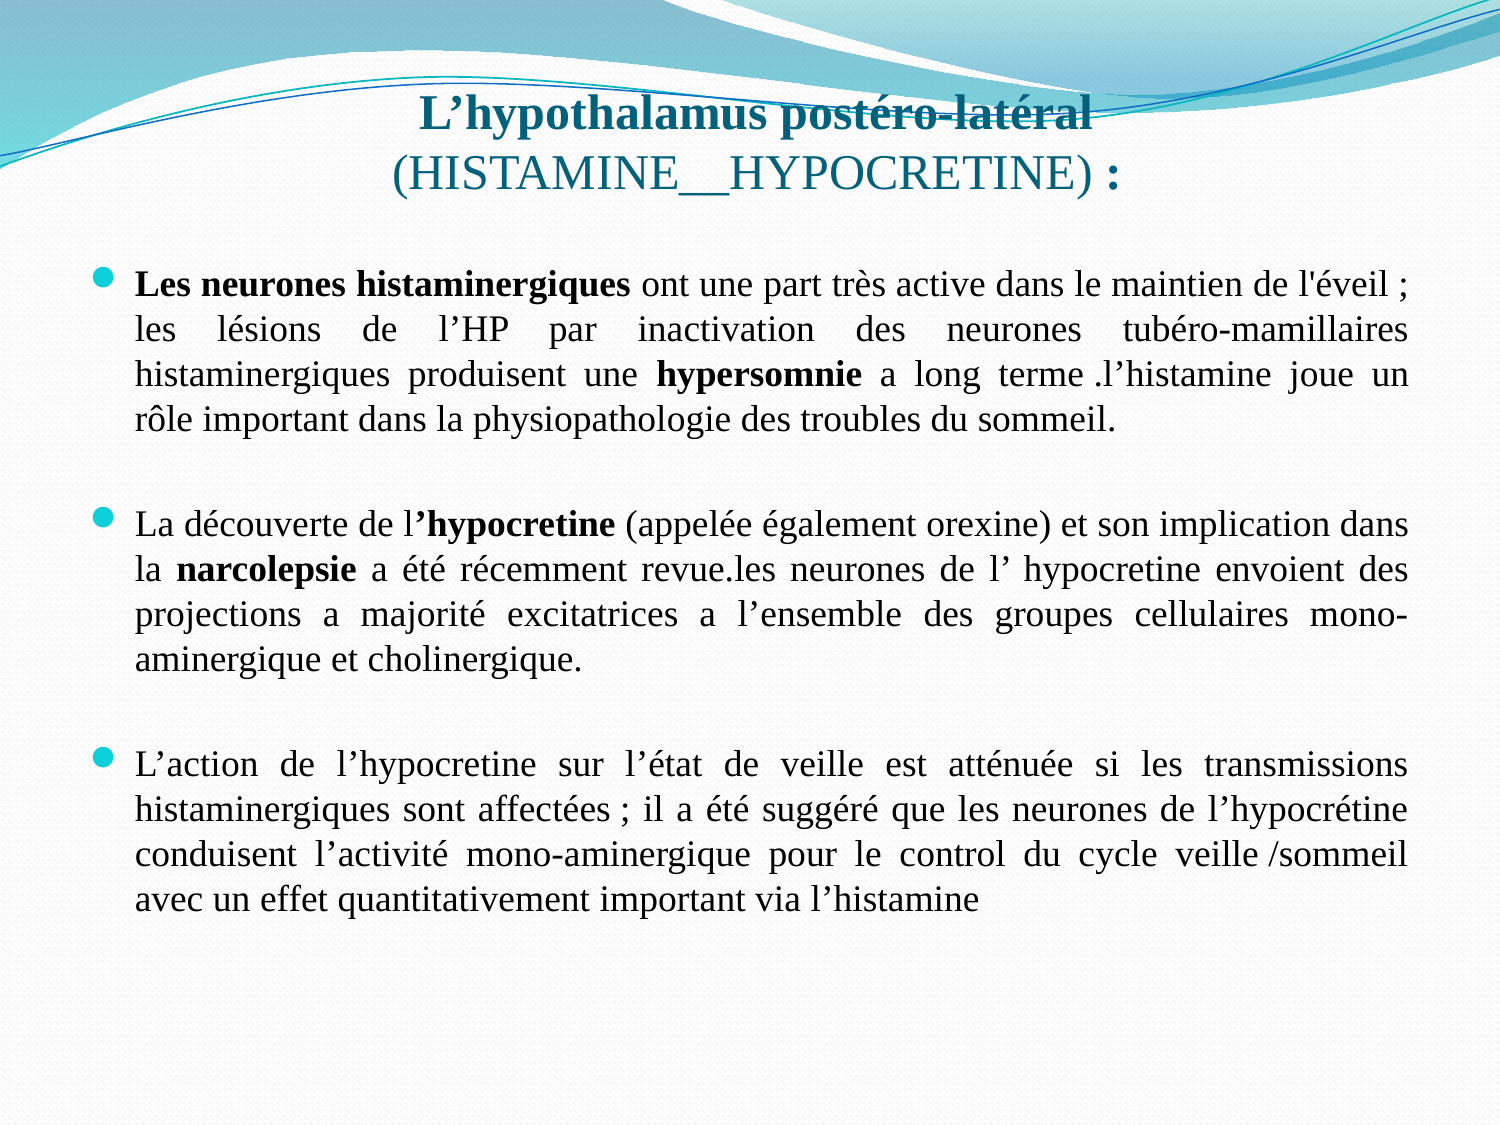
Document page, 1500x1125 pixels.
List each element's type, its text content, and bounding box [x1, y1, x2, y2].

title L’hypothalamus postéro-latéral (HISTAMINE__HYPOCRETINE) : [82, 58, 1432, 200]
list Les neurones histaminergiques ont une part très active dans le maintien de l'éveil ; les lésions de l’HP par inactivation des neurones tubéro-mamillaires histaminergiques produisent une hypersomnie a long terme .l’histamine joue un rôle important dans la physiopathologie des troubles du sommeil. La découverte de l’hypocretine (appelée également orexine) et son implication dans la narcolepsie a été récemment revue.les neurones de l’ hypocretine envoient des projections a majorité excitatrices a l’ensemble des groupes cellulaires mono-aminergique et cholinergique. L’action de l’hypocretine sur l’état de veille est atténuée si les transmissions histaminergiques sont affectées ; il a été suggéré que les neurones de l’hypocrétine conduisent l’activité mono-aminergique pour le control du cycle veille /sommeil avec un effet quantitativement important via l’histamine [75, 199, 1425, 1005]
